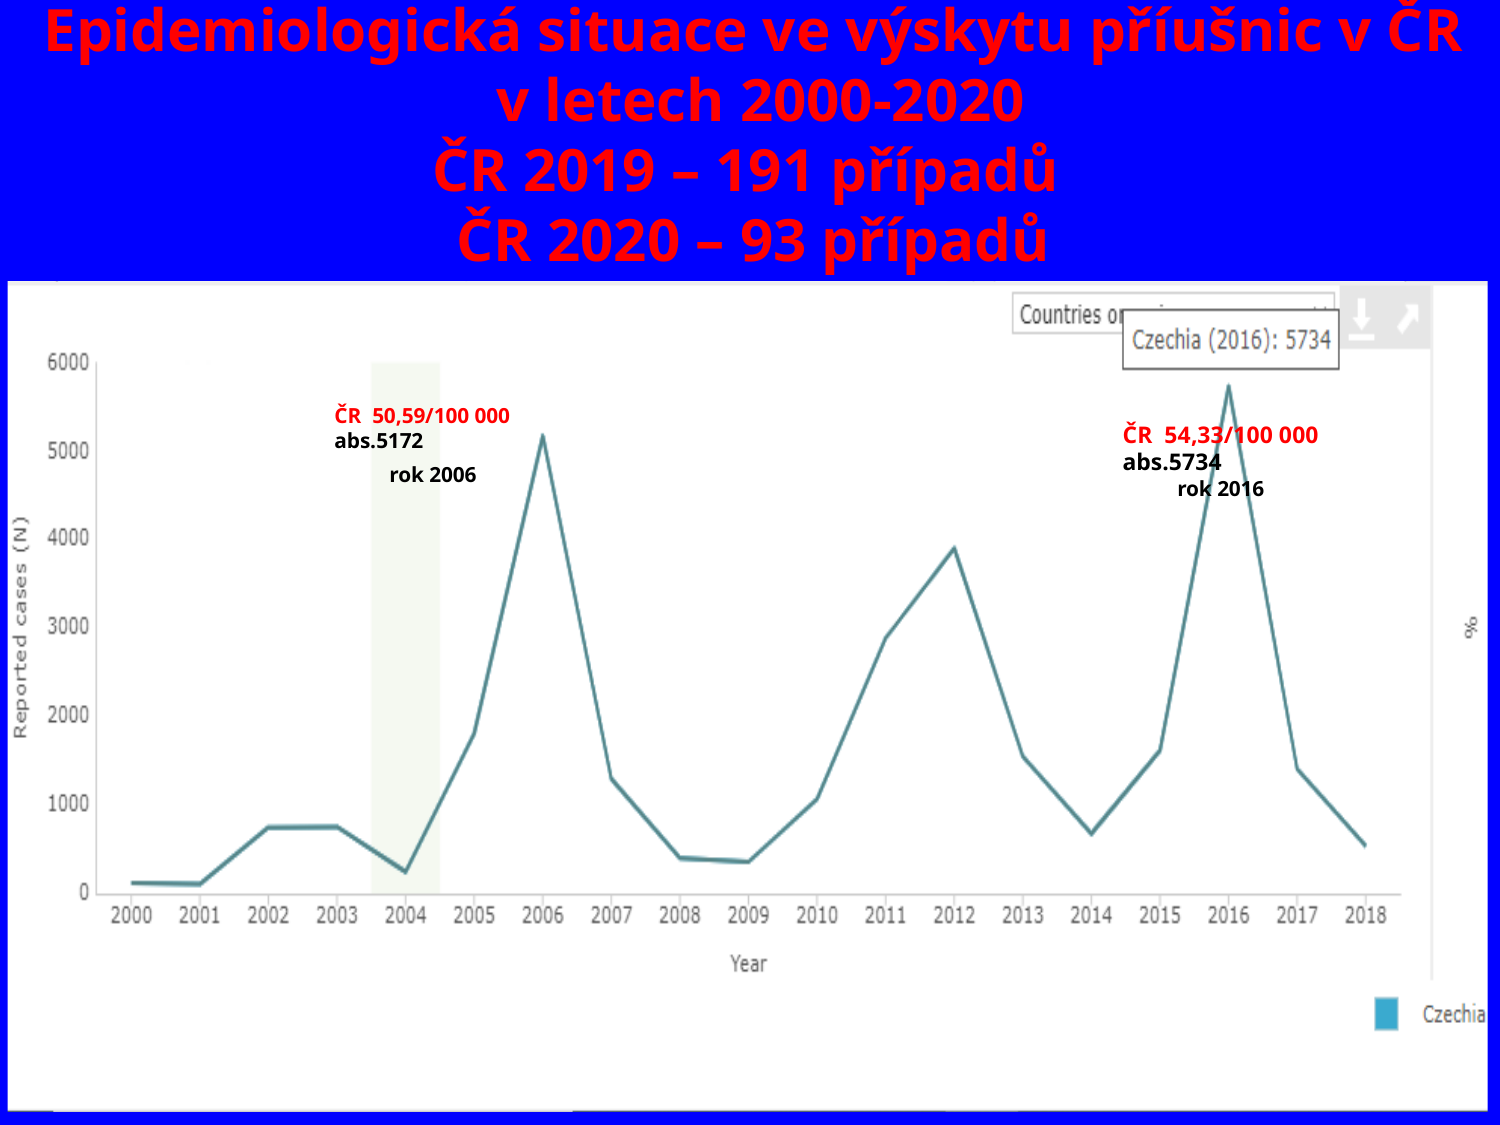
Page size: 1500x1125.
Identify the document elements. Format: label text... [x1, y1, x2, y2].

title Epidemiologická situace ve výskytu příušnic v ČR v letech 2000-2020 ČR 2019 – 191 případů ČR 2020 – 93 případů [7, 19, 1500, 276]
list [7, 280, 1488, 1112]
